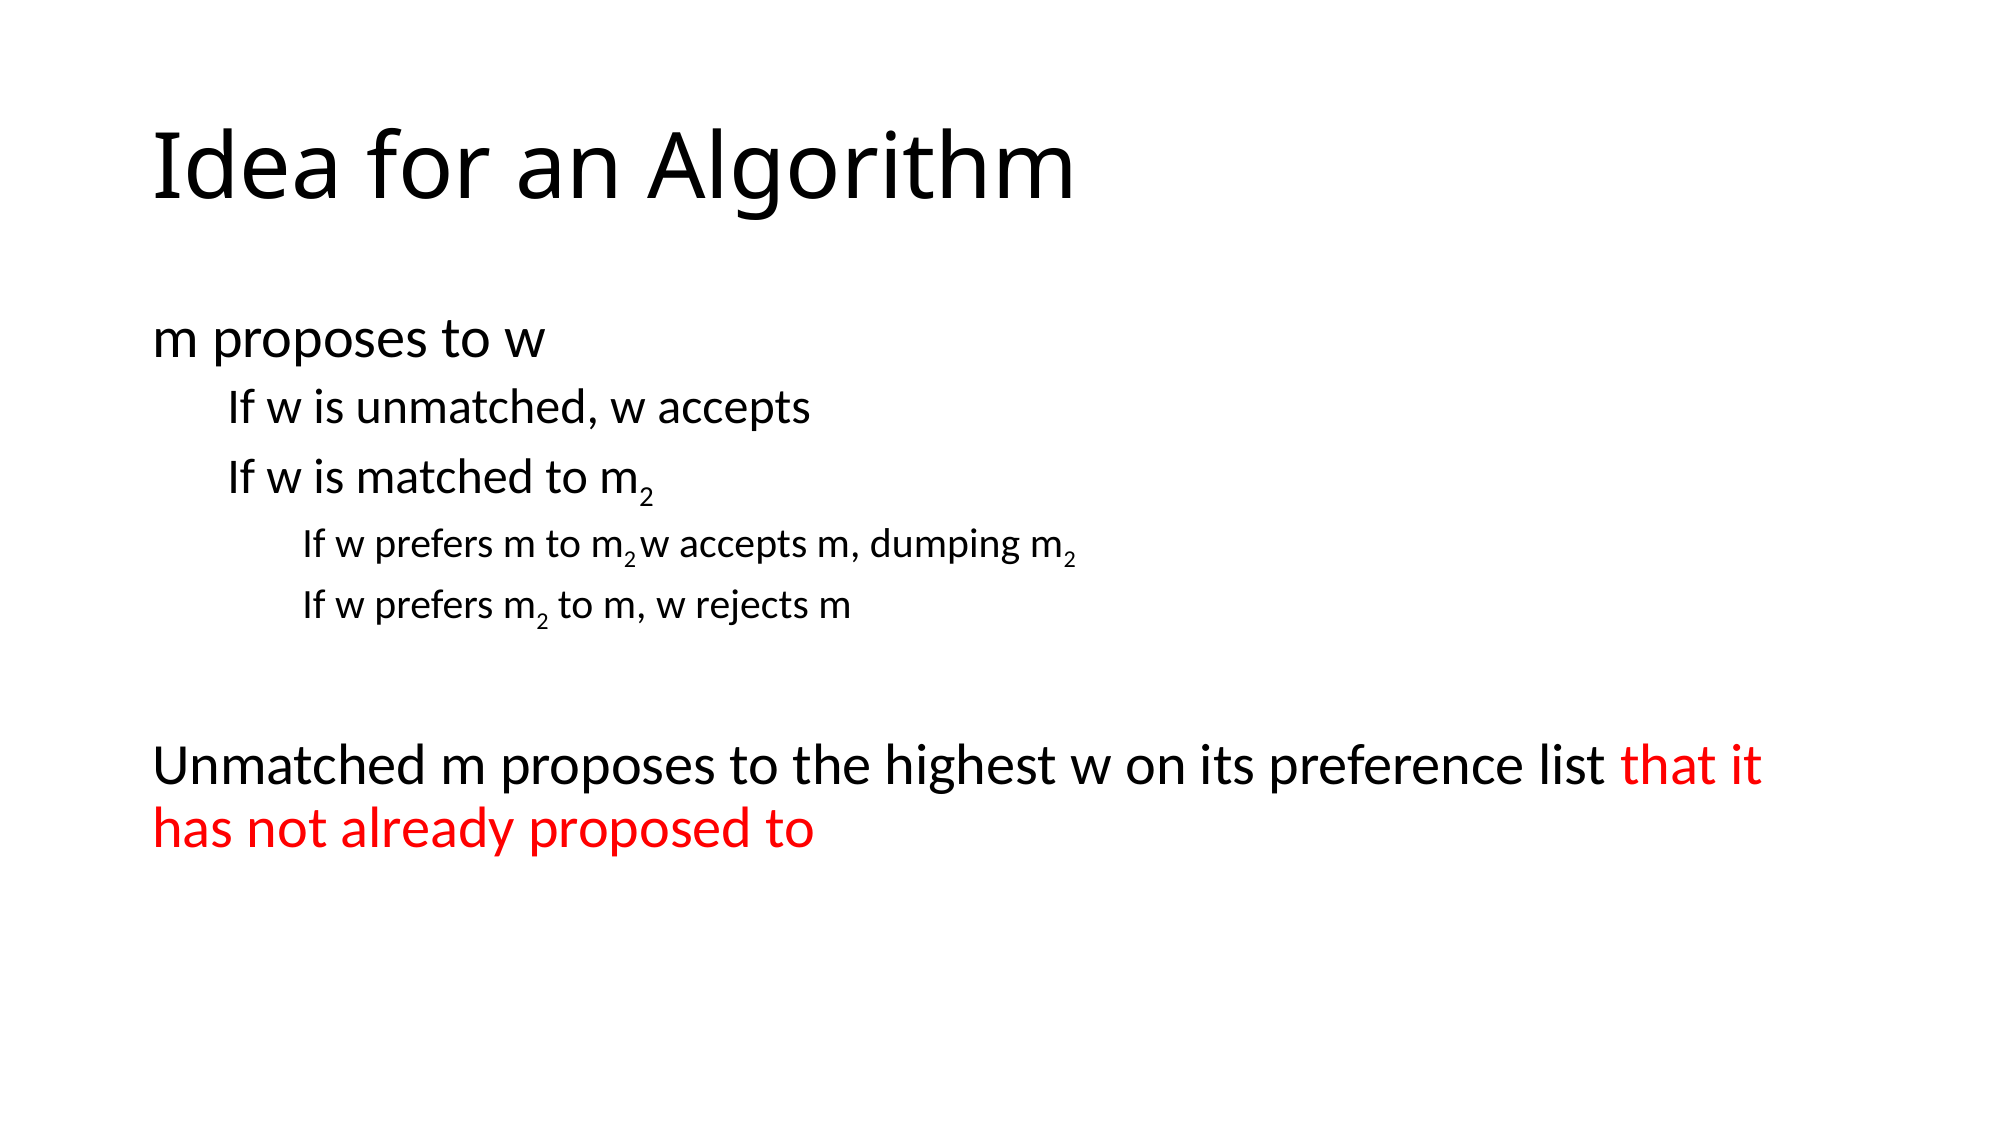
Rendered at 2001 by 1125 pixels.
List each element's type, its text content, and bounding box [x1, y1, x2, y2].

title Idea for an Algorithm [137, 59, 1863, 278]
list m proposes to w If w is unmatched, w accepts If w is matched to m2 If w prefers m to m2 w accepts m, dumping m2 If w prefers m2 to m, w rejects m Unmatched m proposes to the highest w on its preference list that it has not already proposed to [137, 299, 1863, 1014]
